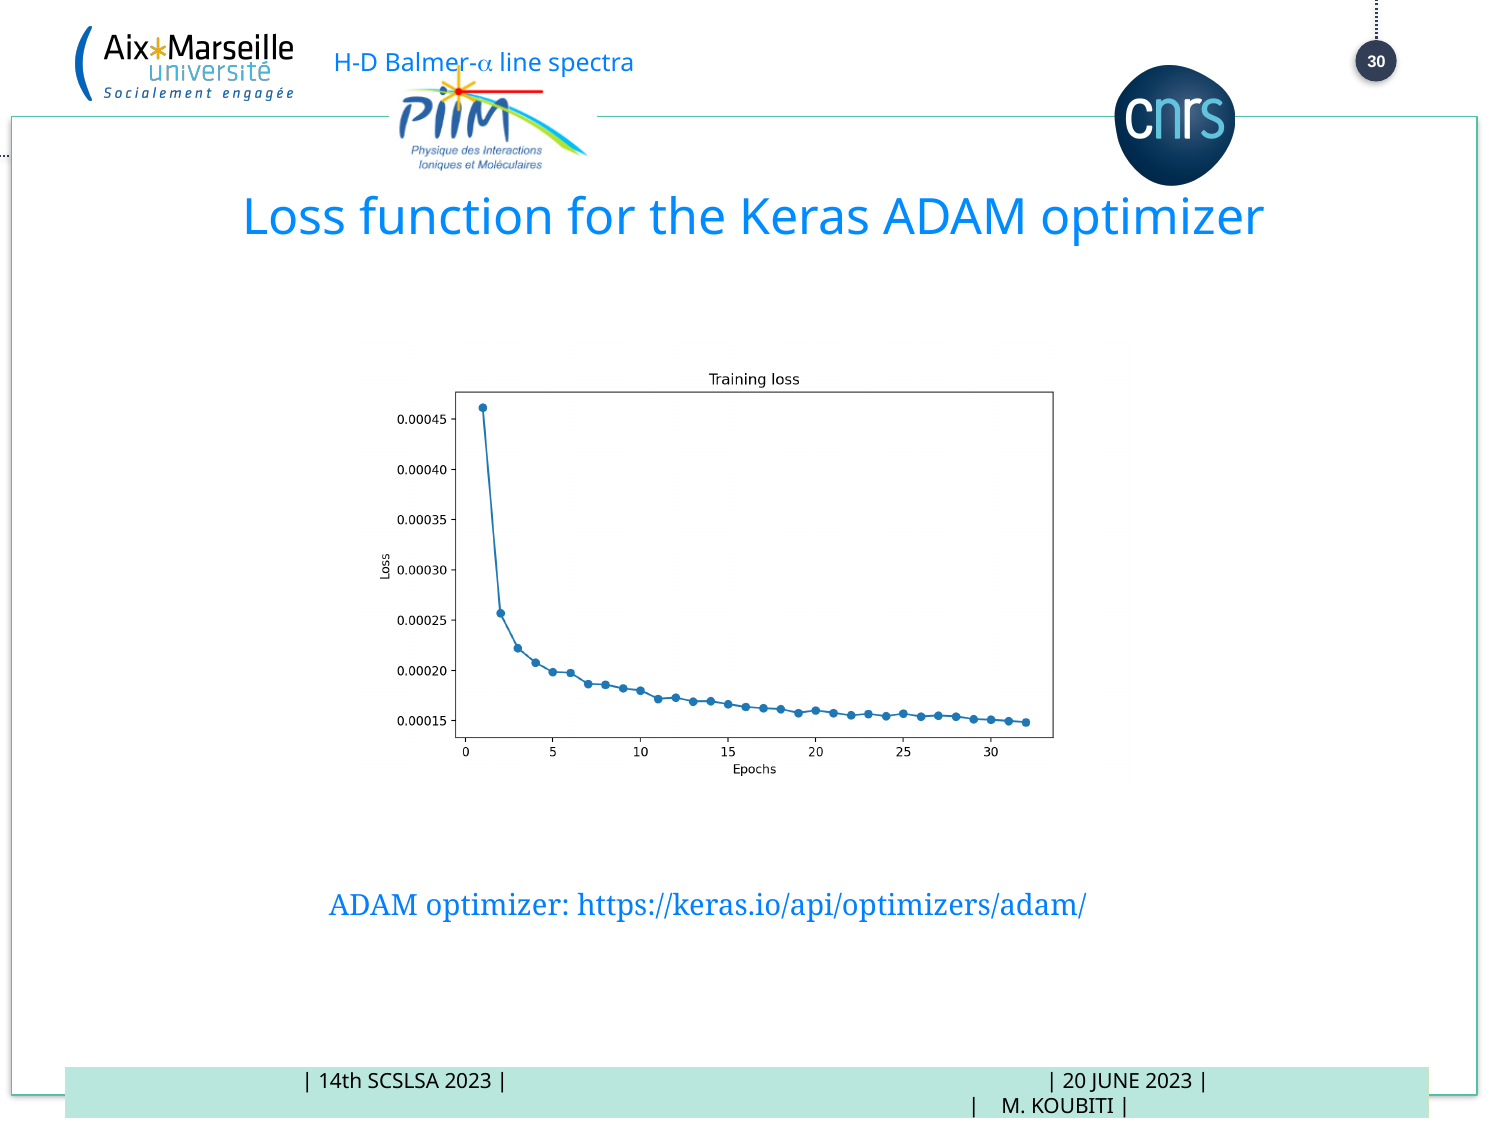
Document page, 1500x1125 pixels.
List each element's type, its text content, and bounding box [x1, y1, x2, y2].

picture [75, 26, 293, 101]
text_box ADAM optimizer: https://keras.io/api/optimizers/adam/ [84, 878, 1340, 929]
picture [389, 45, 598, 190]
text_box ∣ 14th SCSLSA 2023 ∣ ∣ 20 JUNE 2023 ∣ ∣ M. KOUBITI ∣ [65, 1067, 1429, 1118]
text_box [11, 116, 1478, 1096]
picture [1112, 64, 1235, 186]
title Loss function for the Keras ADAM optimizer [53, 185, 1454, 261]
slide_number 30 [1339, 49, 1414, 73]
picture [358, 337, 1130, 787]
footer H-D Balmer-a line spectra [318, 28, 1312, 94]
